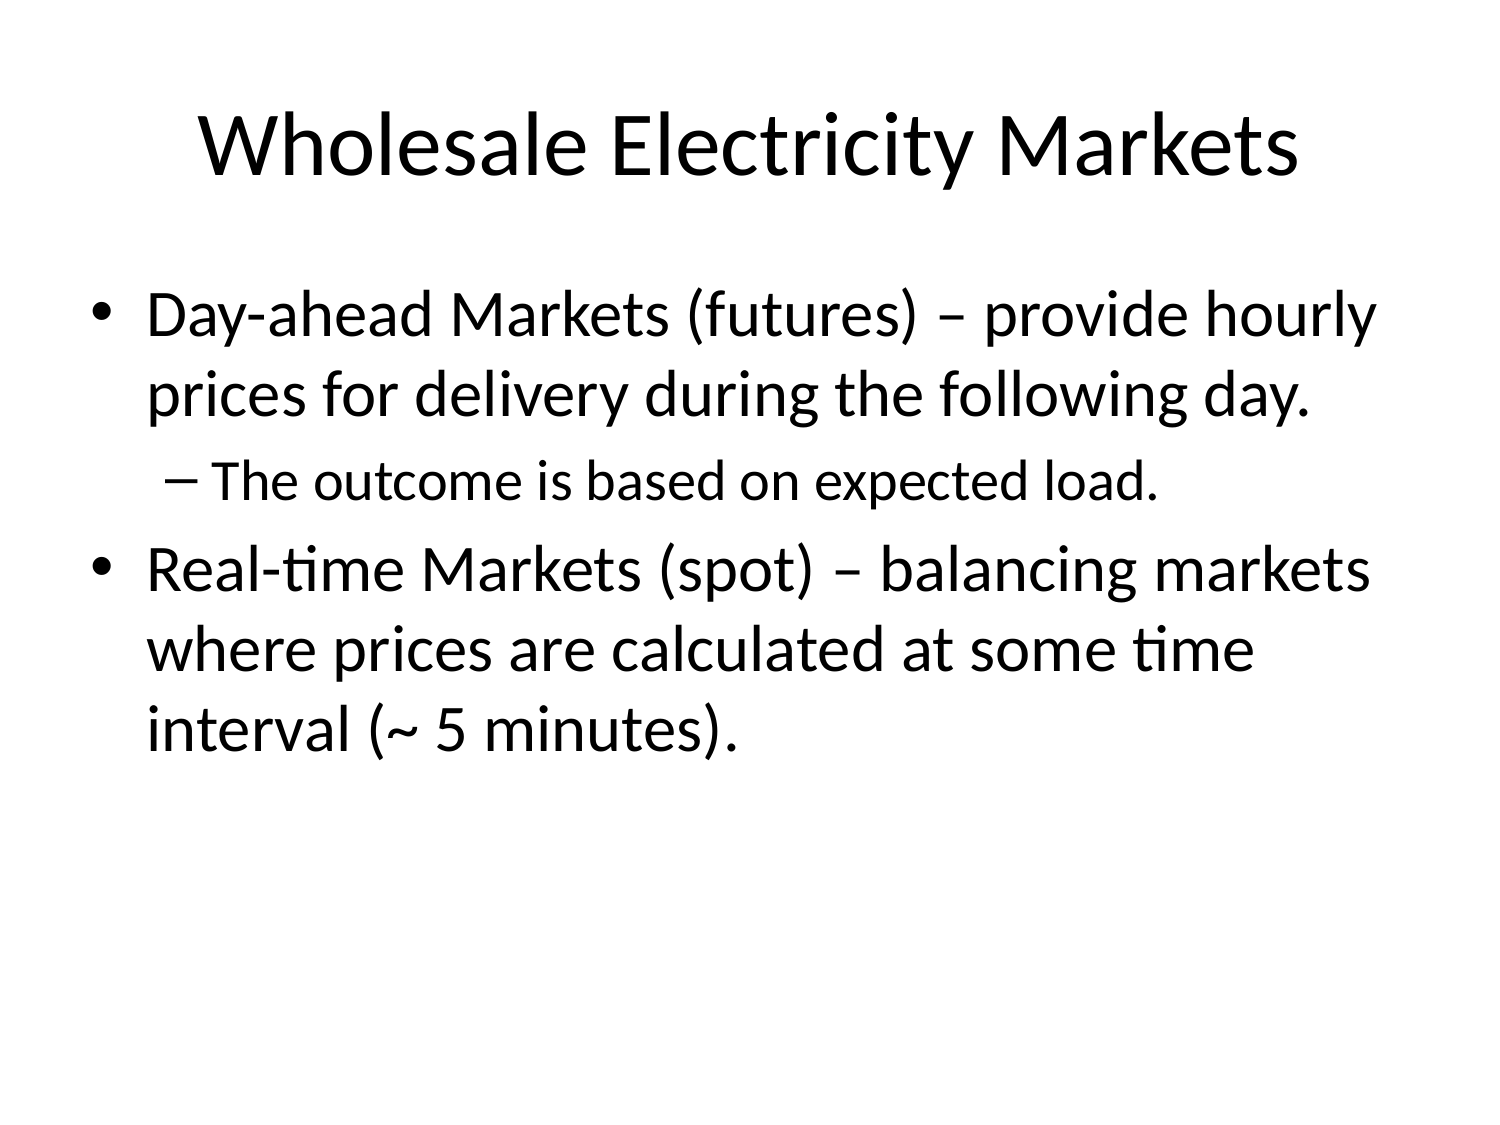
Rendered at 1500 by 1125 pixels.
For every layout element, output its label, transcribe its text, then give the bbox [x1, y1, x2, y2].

list Day-ahead Markets (futures) – provide hourly prices for delivery during the following day. The outcome is based on expected load. Real-time Markets (spot) – balancing markets where prices are calculated at some time interval (~ 5 minutes). [75, 262, 1425, 1005]
title Wholesale Electricity Markets [75, 45, 1425, 233]
